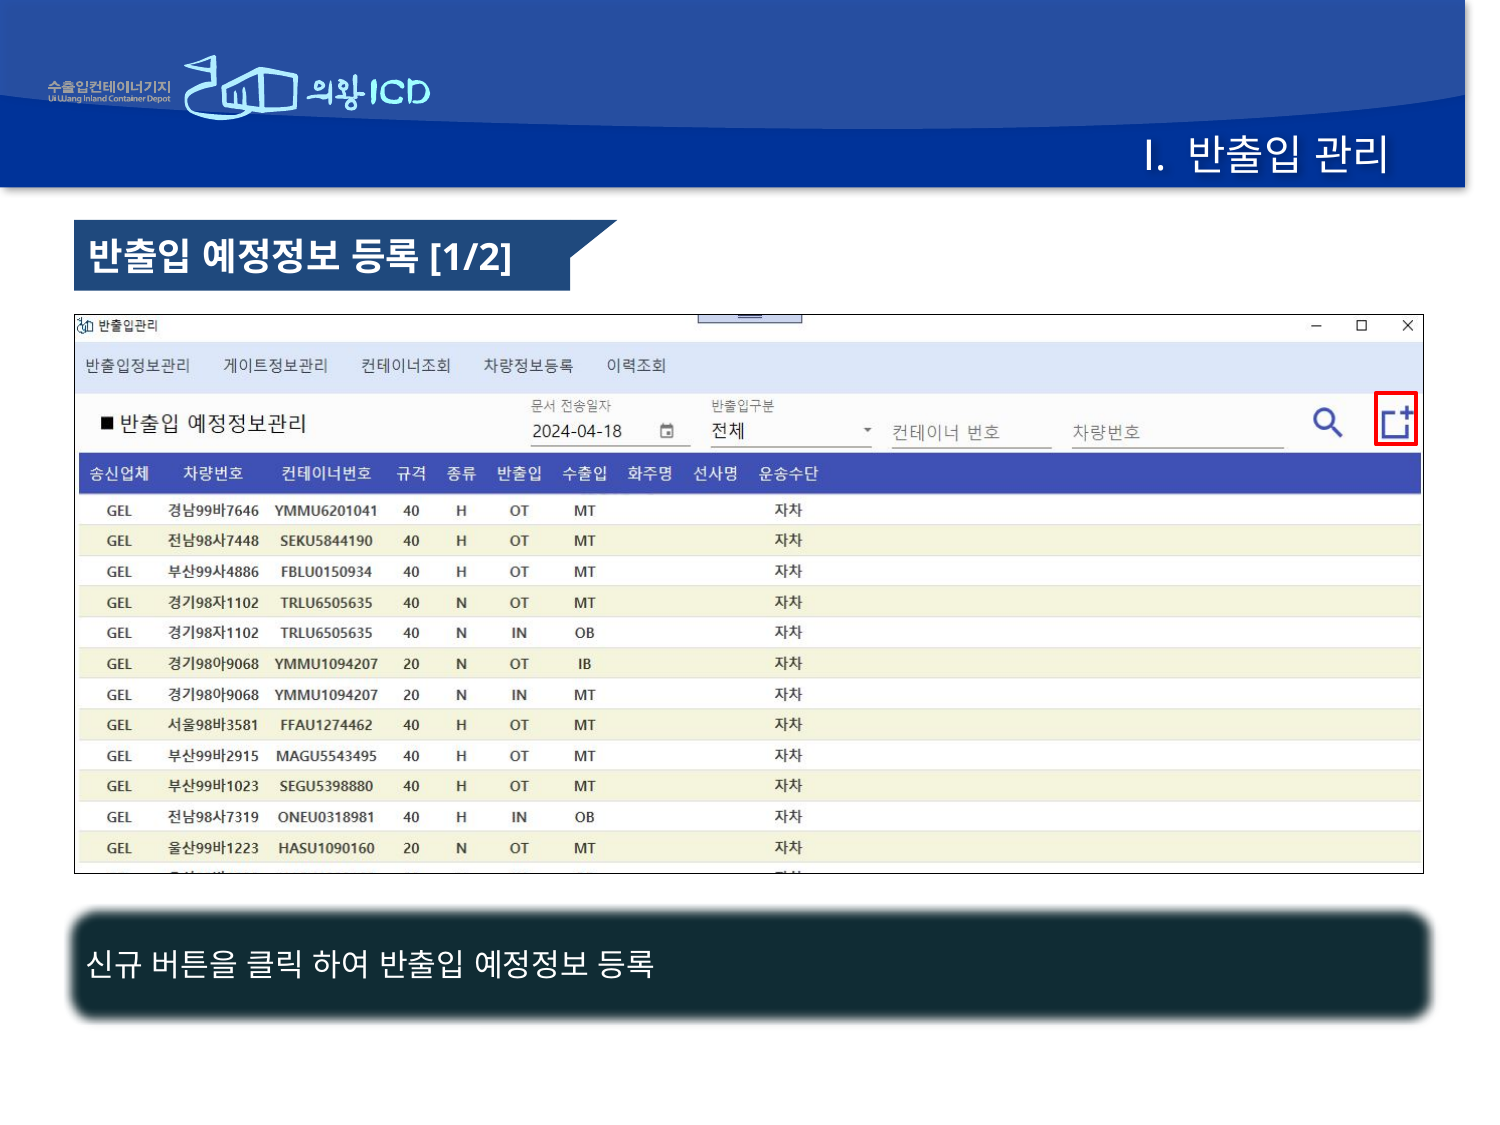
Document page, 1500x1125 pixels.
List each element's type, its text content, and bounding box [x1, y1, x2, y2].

text_box 신규 버튼을 클릭 하여 반출입 예정정보 등록 [79, 919, 1422, 1010]
text_box Ⅰ. 반출입 관리 [1128, 86, 1483, 197]
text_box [73, 219, 198, 291]
picture [202, 0, 282, 287]
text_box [284, 219, 618, 291]
picture [73, 314, 1424, 874]
